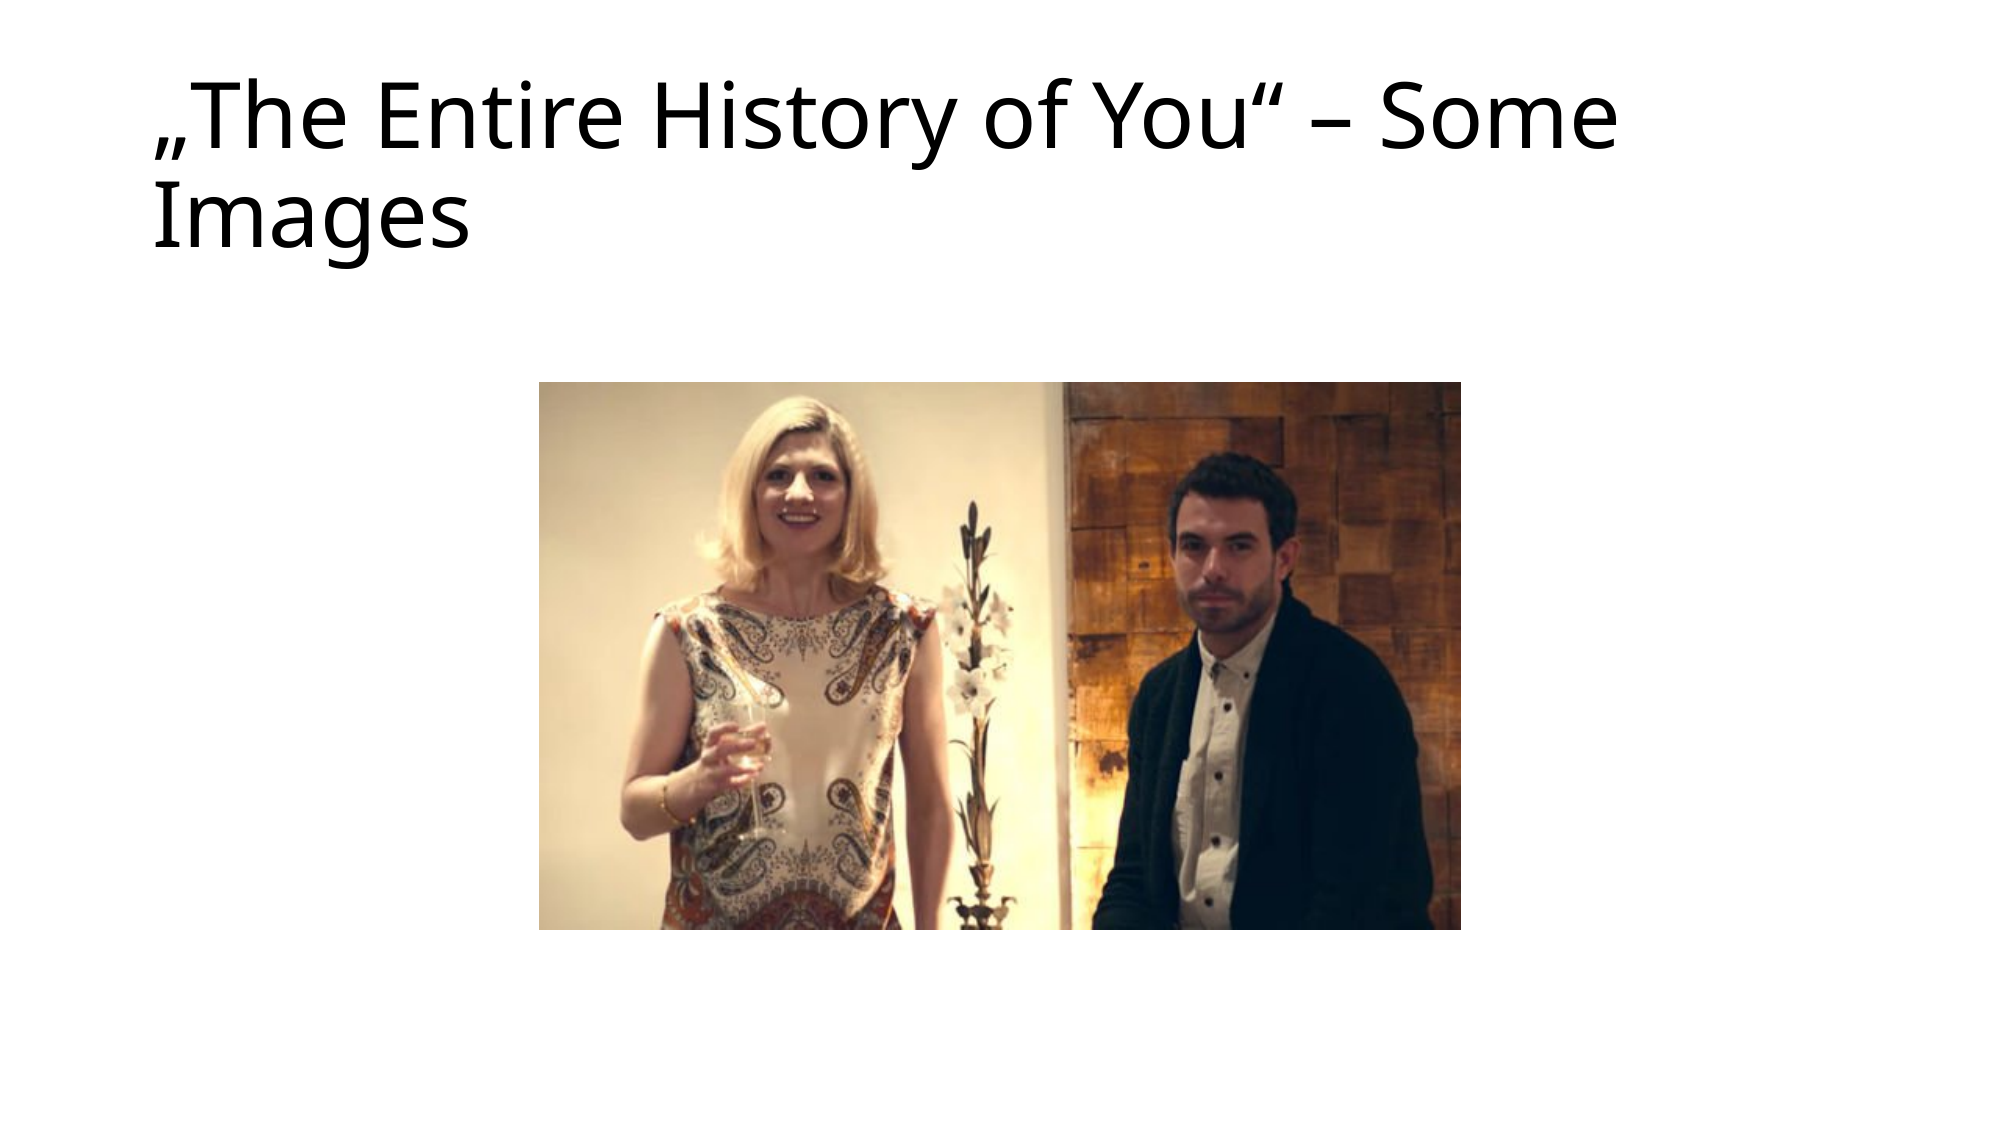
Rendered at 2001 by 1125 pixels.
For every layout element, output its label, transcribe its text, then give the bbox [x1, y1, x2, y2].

title „The Entire History of You“ – Some Images [137, 59, 1863, 278]
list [538, 382, 1461, 930]
